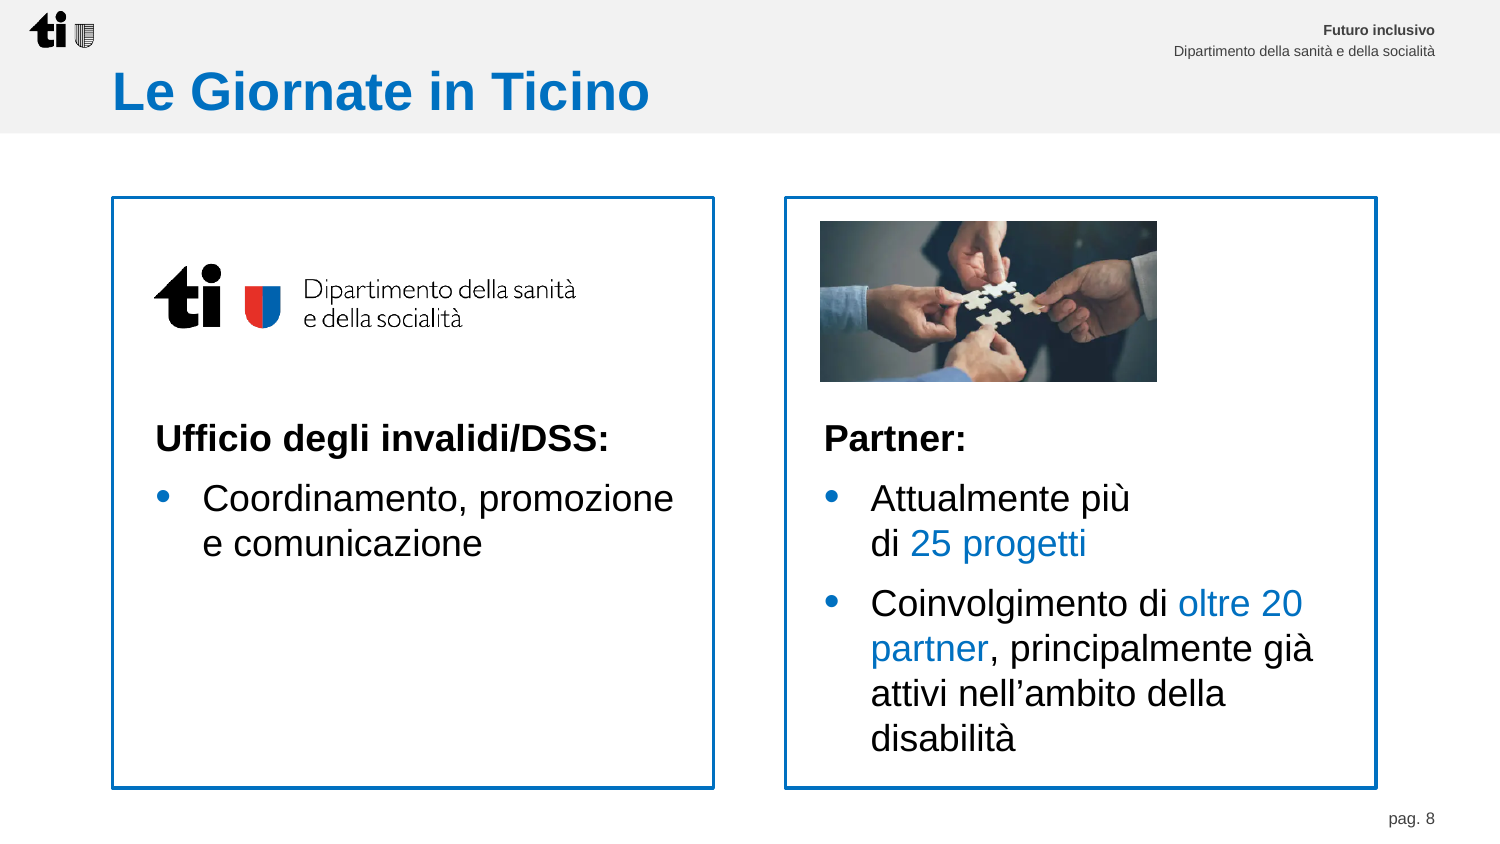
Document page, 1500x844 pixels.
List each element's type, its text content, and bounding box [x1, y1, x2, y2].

title Le Giornate in Ticino [112, 55, 1459, 127]
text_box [785, 197, 1377, 795]
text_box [111, 197, 714, 789]
picture [29, 11, 94, 48]
